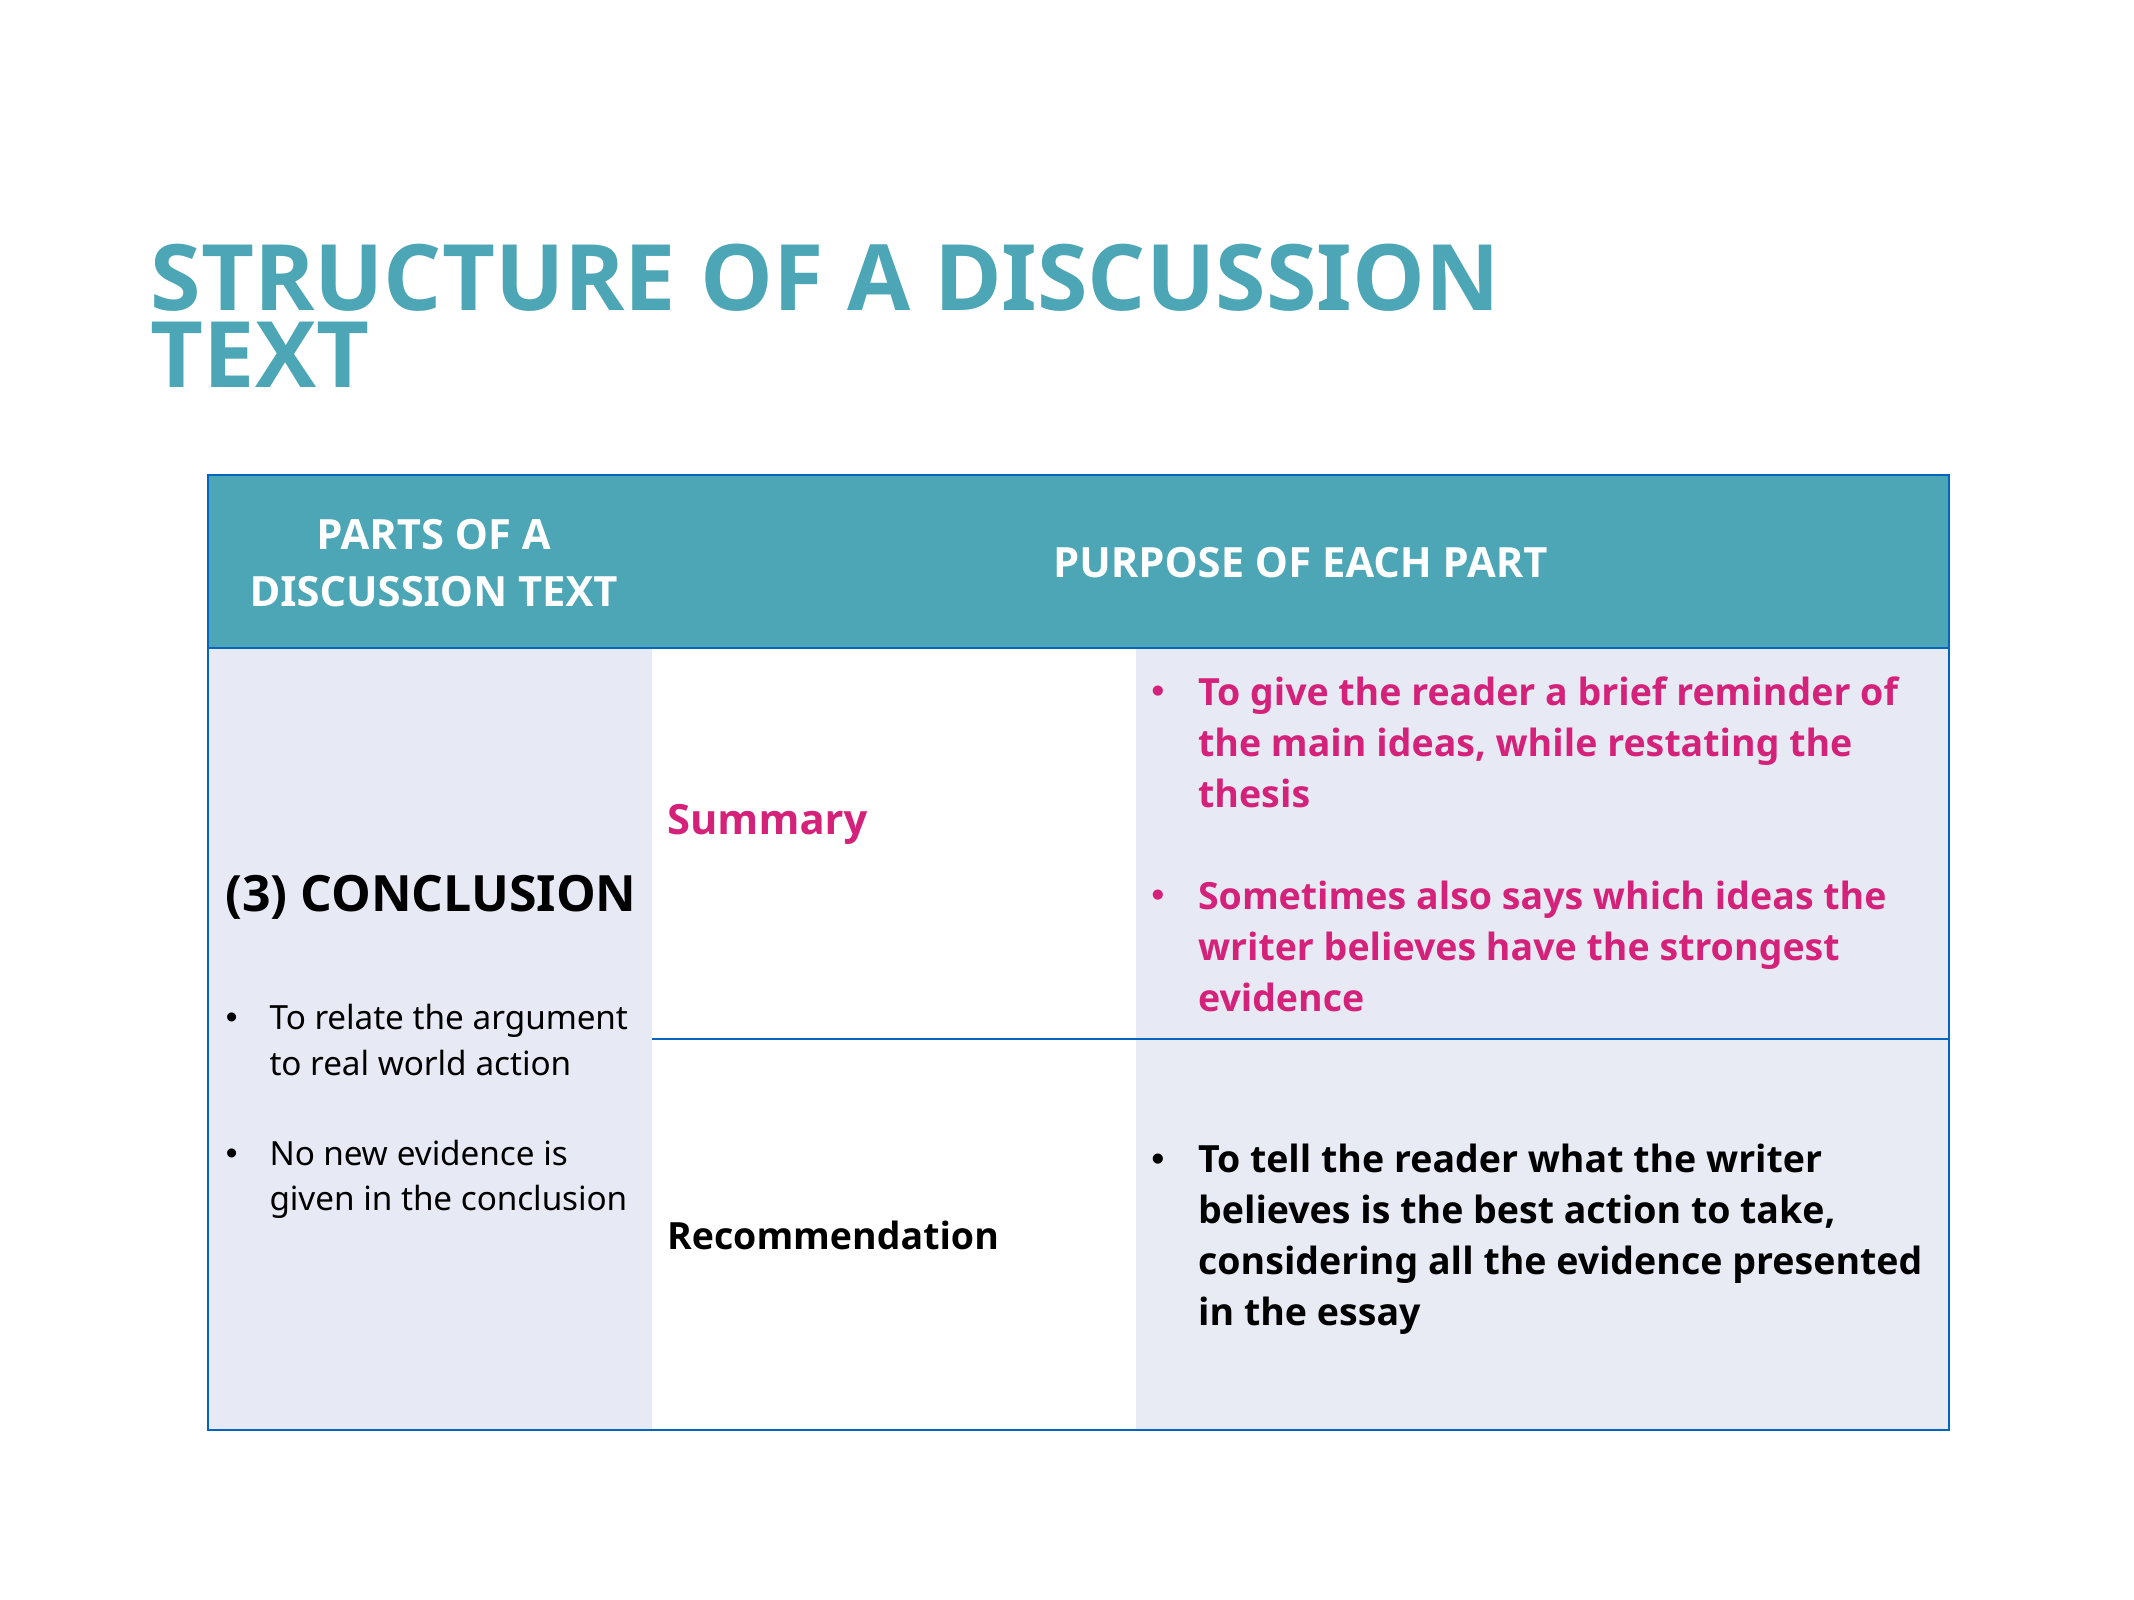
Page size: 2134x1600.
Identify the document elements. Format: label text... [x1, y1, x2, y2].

table_cell (3) Conclusion To relate the argument to real world action No new evidence is given in the conclusion [209, 649, 652, 1429]
list Structure of a Discussion Text [149, 204, 1723, 447]
table_cell To tell the reader what the writer believes is the best action to take, considering all the evidence presented in the essay [1136, 1040, 1948, 1429]
table_cell Summary [652, 649, 1136, 1038]
table_header Parts of a Discussion Text [209, 476, 652, 647]
table_cell Recommendation [652, 1040, 1136, 1429]
table_header Purpose of Each Part [652, 476, 1948, 647]
table_cell To give the reader a brief reminder of the main ideas, while restating the thesis Sometimes also says which ideas the writer believes have the strongest evidence [1136, 649, 1948, 1038]
